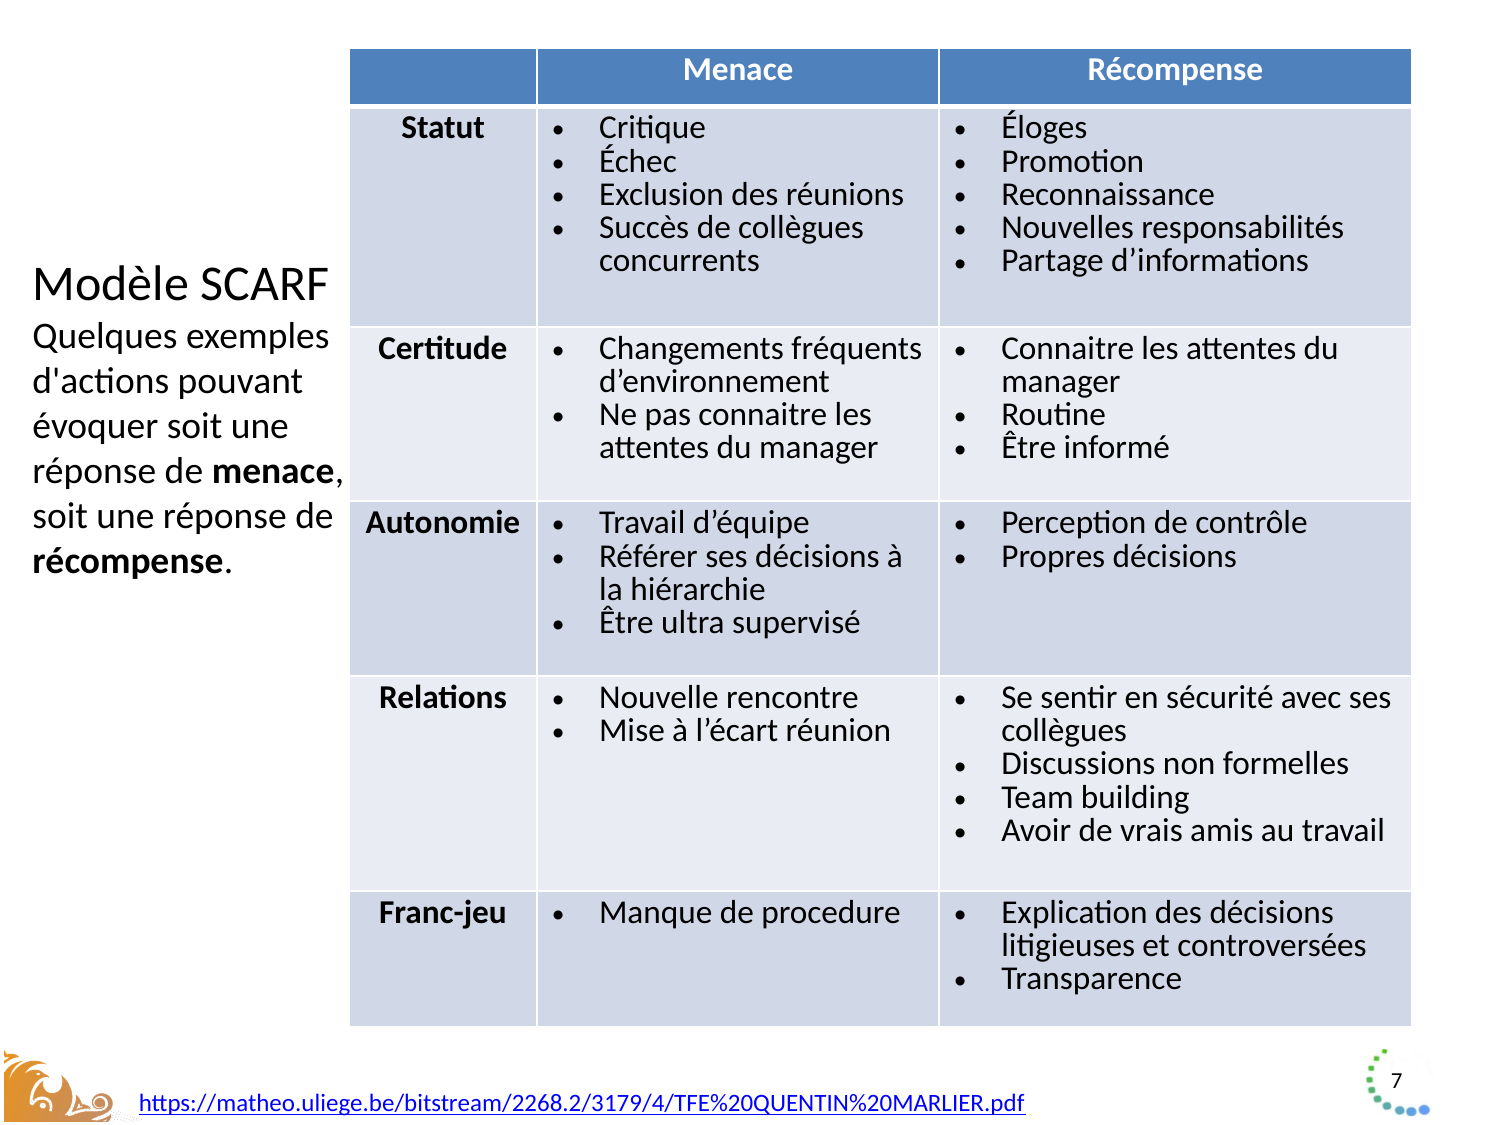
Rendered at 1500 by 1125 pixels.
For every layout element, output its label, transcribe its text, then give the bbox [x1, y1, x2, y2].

table_cell Explication des décisions litigieuses et controversées Transparence [940, 892, 1411, 1026]
text_box https://matheo.uliege.be/bitstream/2268.2/3179/4/TFE%20QUENTIN%20MARLIER.pdf [123, 1079, 1295, 1125]
table_cell Travail d’équipe Référer ses décisions à la hiérarchie Être ultra supervisé [538, 502, 938, 675]
table_cell Relations [350, 677, 536, 890]
table_cell Franc-jeu [350, 892, 536, 1026]
table_cell Certitude [369, 328, 536, 500]
table_cell Manque de procedure [538, 892, 938, 1026]
table_cell Éloges Promotion Reconnaissance Nouvelles responsabilités Partage d’informations [940, 109, 1411, 326]
table_cell Se sentir en sécurité avec ses collègues Discussions non formelles Team building Avoir de vrais amis au travail [940, 677, 1411, 890]
table_cell Connaitre les attentes du manager Routine Être informé [940, 328, 1411, 500]
table_cell Statut [350, 109, 536, 326]
table_cell Changements fréquents d’environnement Ne pas connaitre les attentes du manager [538, 328, 938, 500]
table_header Menace [538, 49, 938, 104]
table_cell Critique Échec Exclusion des réunions Succès de collègues concurrents [538, 109, 938, 326]
table_header [350, 49, 536, 104]
table_header Récompense [940, 49, 1411, 104]
table_cell Nouvelle rencontre Mise à l’écart réunion [538, 677, 938, 890]
picture [1363, 1047, 1435, 1117]
table_cell Perception de contrôle Propres décisions [940, 502, 1411, 675]
picture [4, 1044, 148, 1124]
text_box Modèle SCARF Quelques exemples d'actions pouvant évoquer soit une réponse de menace, soit une réponse de récompense. [17, 243, 369, 589]
table_cell Autonomie [350, 502, 536, 675]
